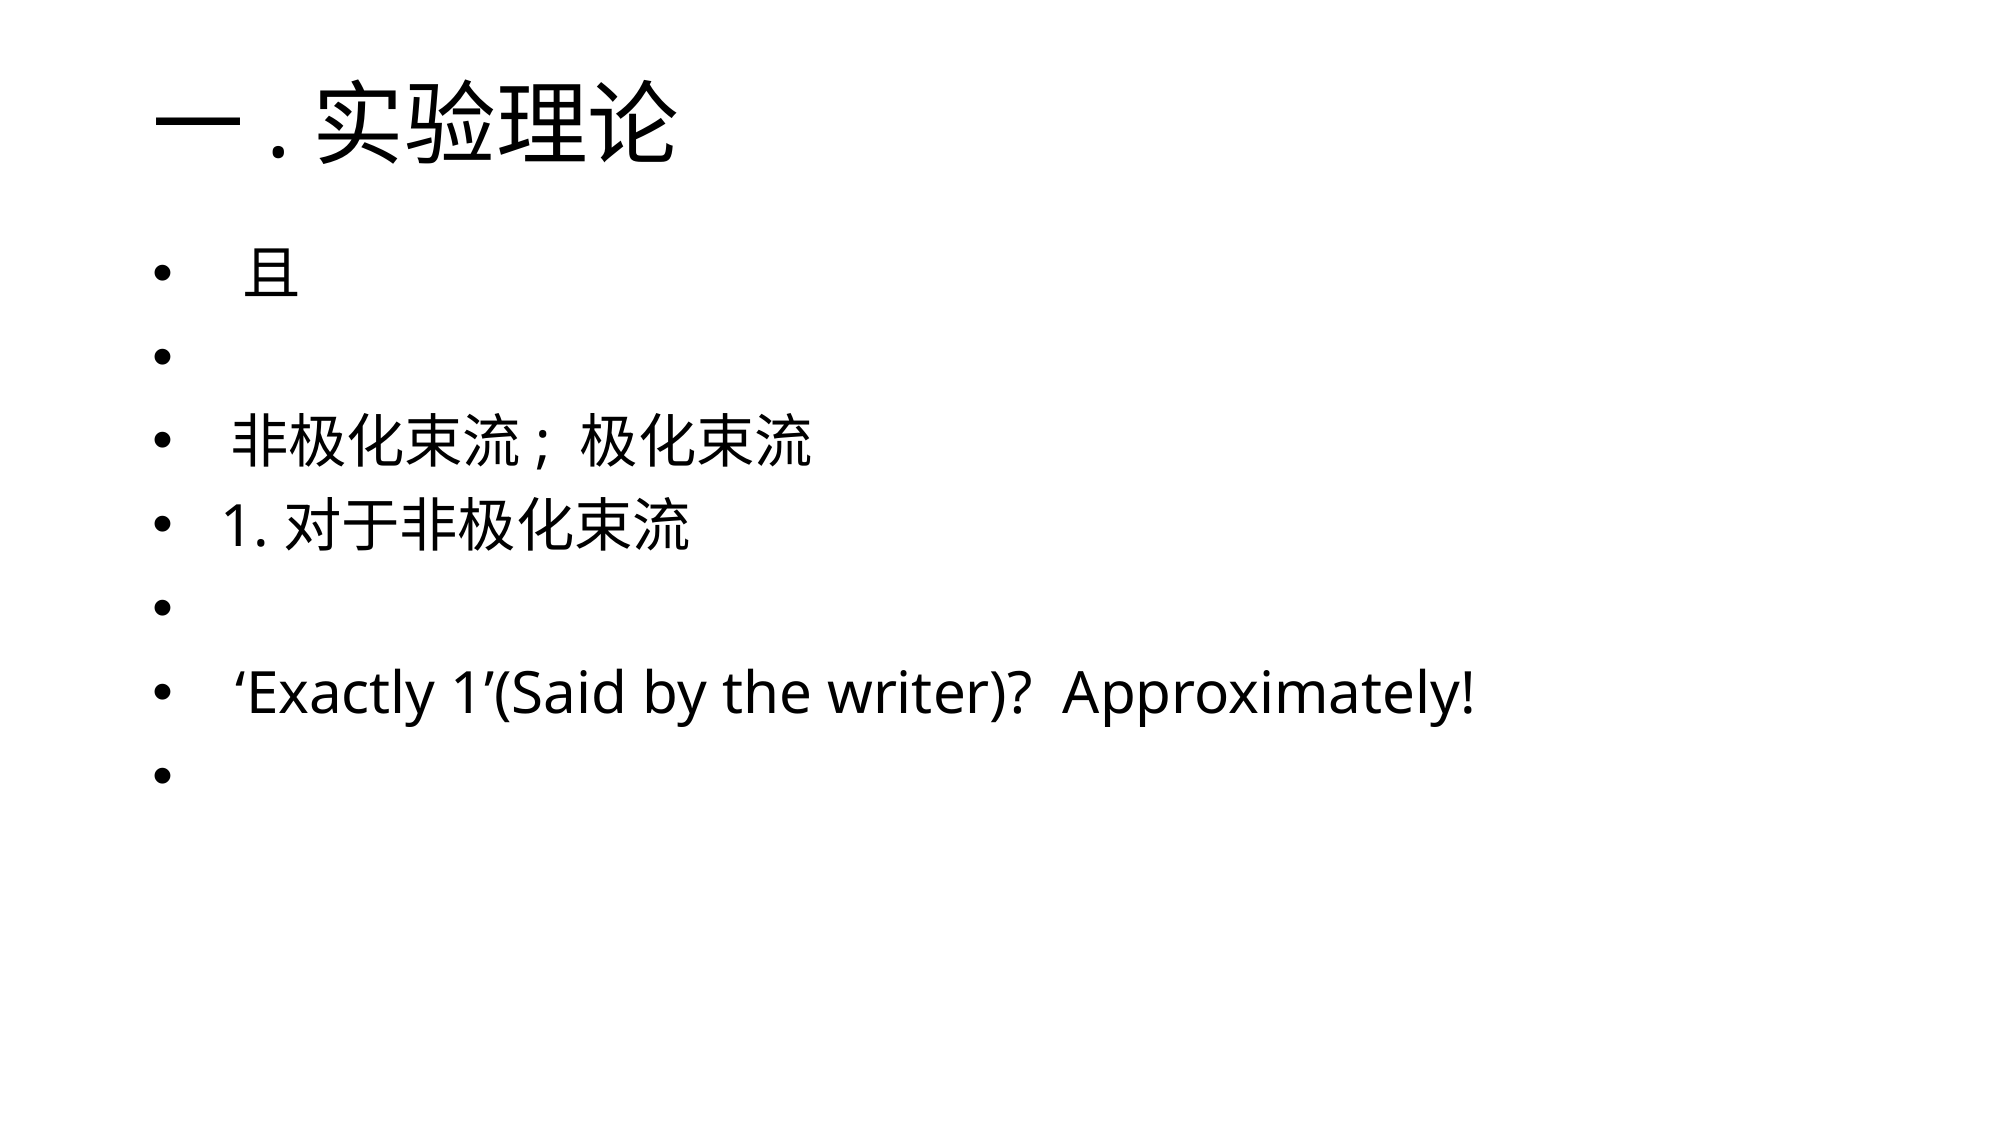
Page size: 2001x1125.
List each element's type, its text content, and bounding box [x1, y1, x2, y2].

title 一.实验理论 [137, 19, 1863, 237]
